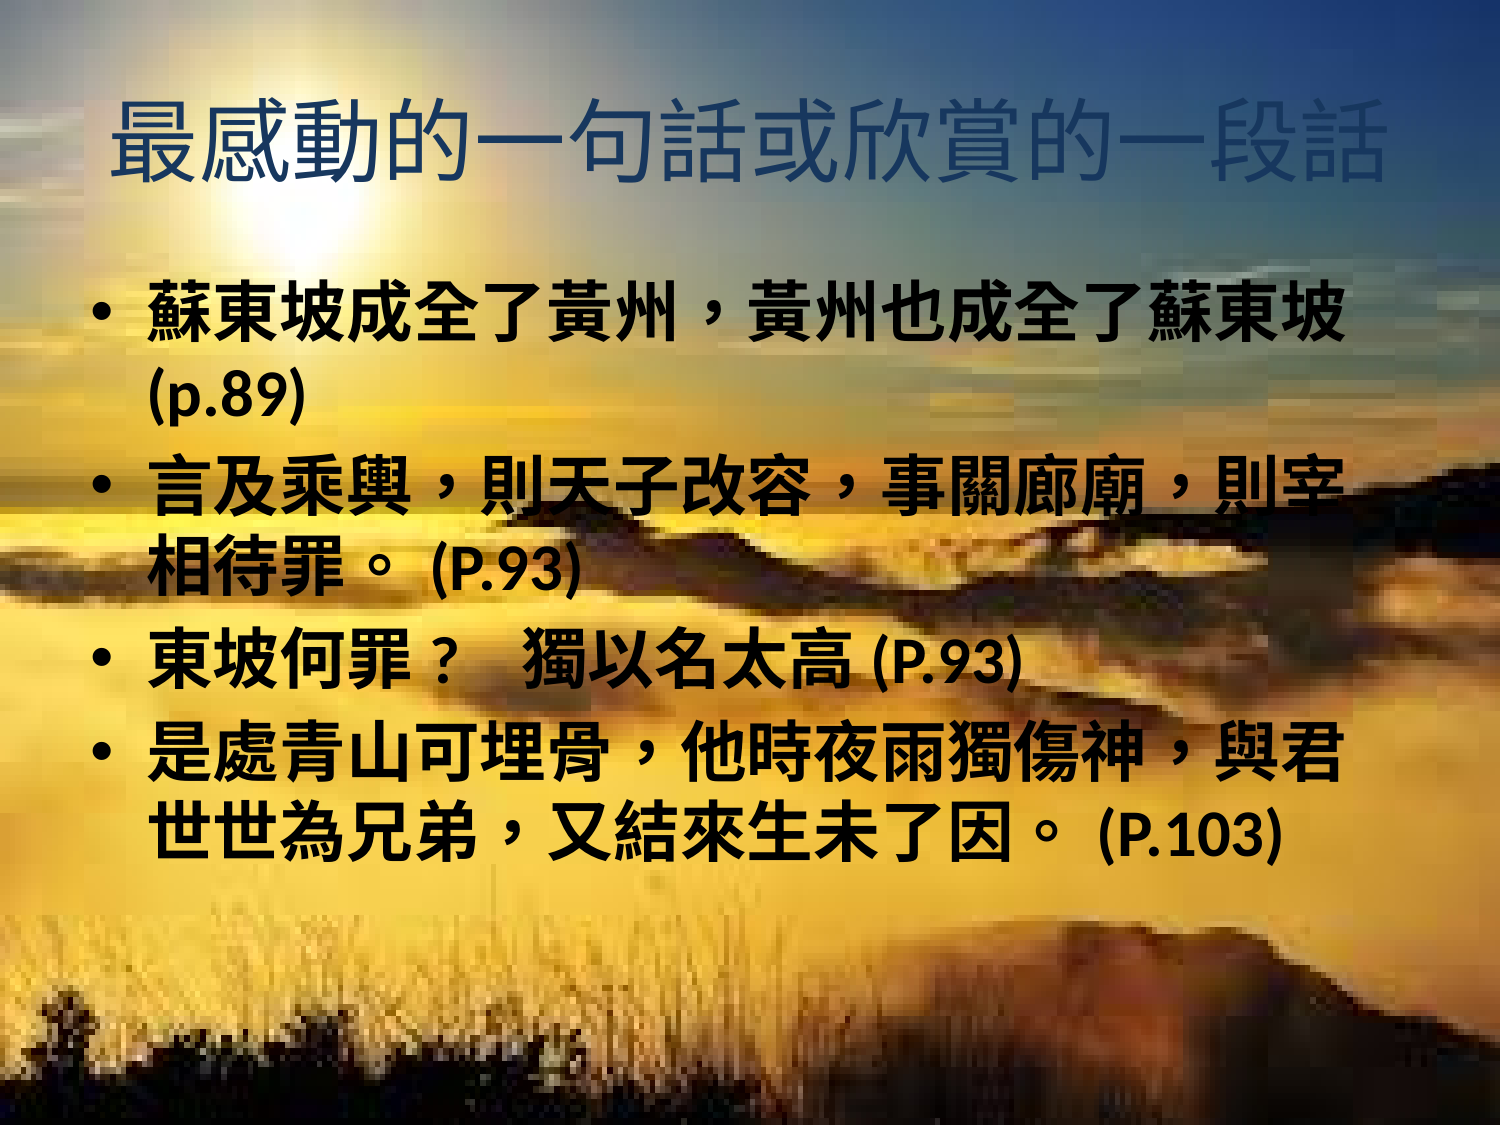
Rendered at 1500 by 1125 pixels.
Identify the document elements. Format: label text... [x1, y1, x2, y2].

picture [0, 0, 1500, 1125]
title 最感動的一句話或欣賞的一段話 [75, 45, 1425, 233]
list 蘇東坡成全了黃州，黃州也成全了蘇東坡(p.89) 言及乘輿，則天子改容，事關廊廟，則宰相待罪。(P.93) 東坡何罪? 獨以名太高(P.93) 是處青山可埋骨，他時夜雨獨傷神，與君世世為兄弟，又結來生未了因。(P.103) [75, 262, 1425, 1005]
